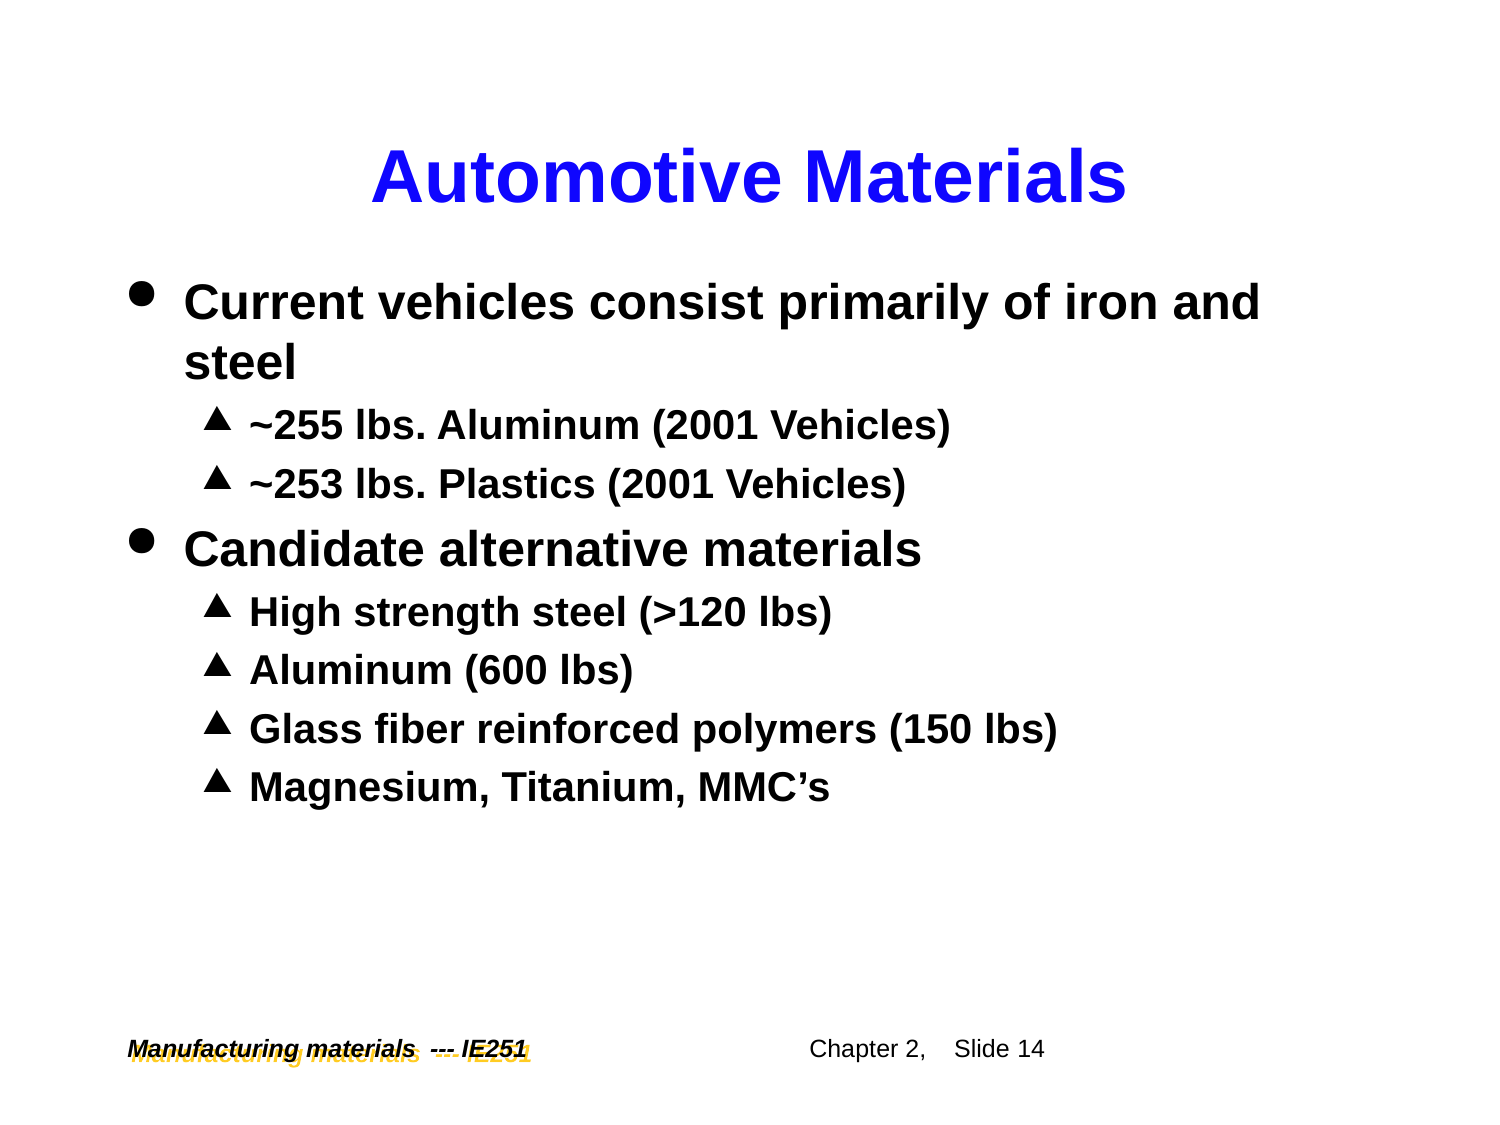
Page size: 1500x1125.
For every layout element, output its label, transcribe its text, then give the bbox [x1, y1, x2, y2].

title Automotive Materials [111, 36, 1388, 226]
list Current vehicles consist primarily of iron and steel ~255 lbs. Aluminum (2001 Vehicles) ~253 lbs. Plastics (2001 Vehicles) Candidate alternative materials High strength steel (>120 lbs) Aluminum (600 lbs) Glass fiber reinforced polymers (150 lbs) Magnesium, Titanium, MMC’s [111, 261, 1388, 938]
